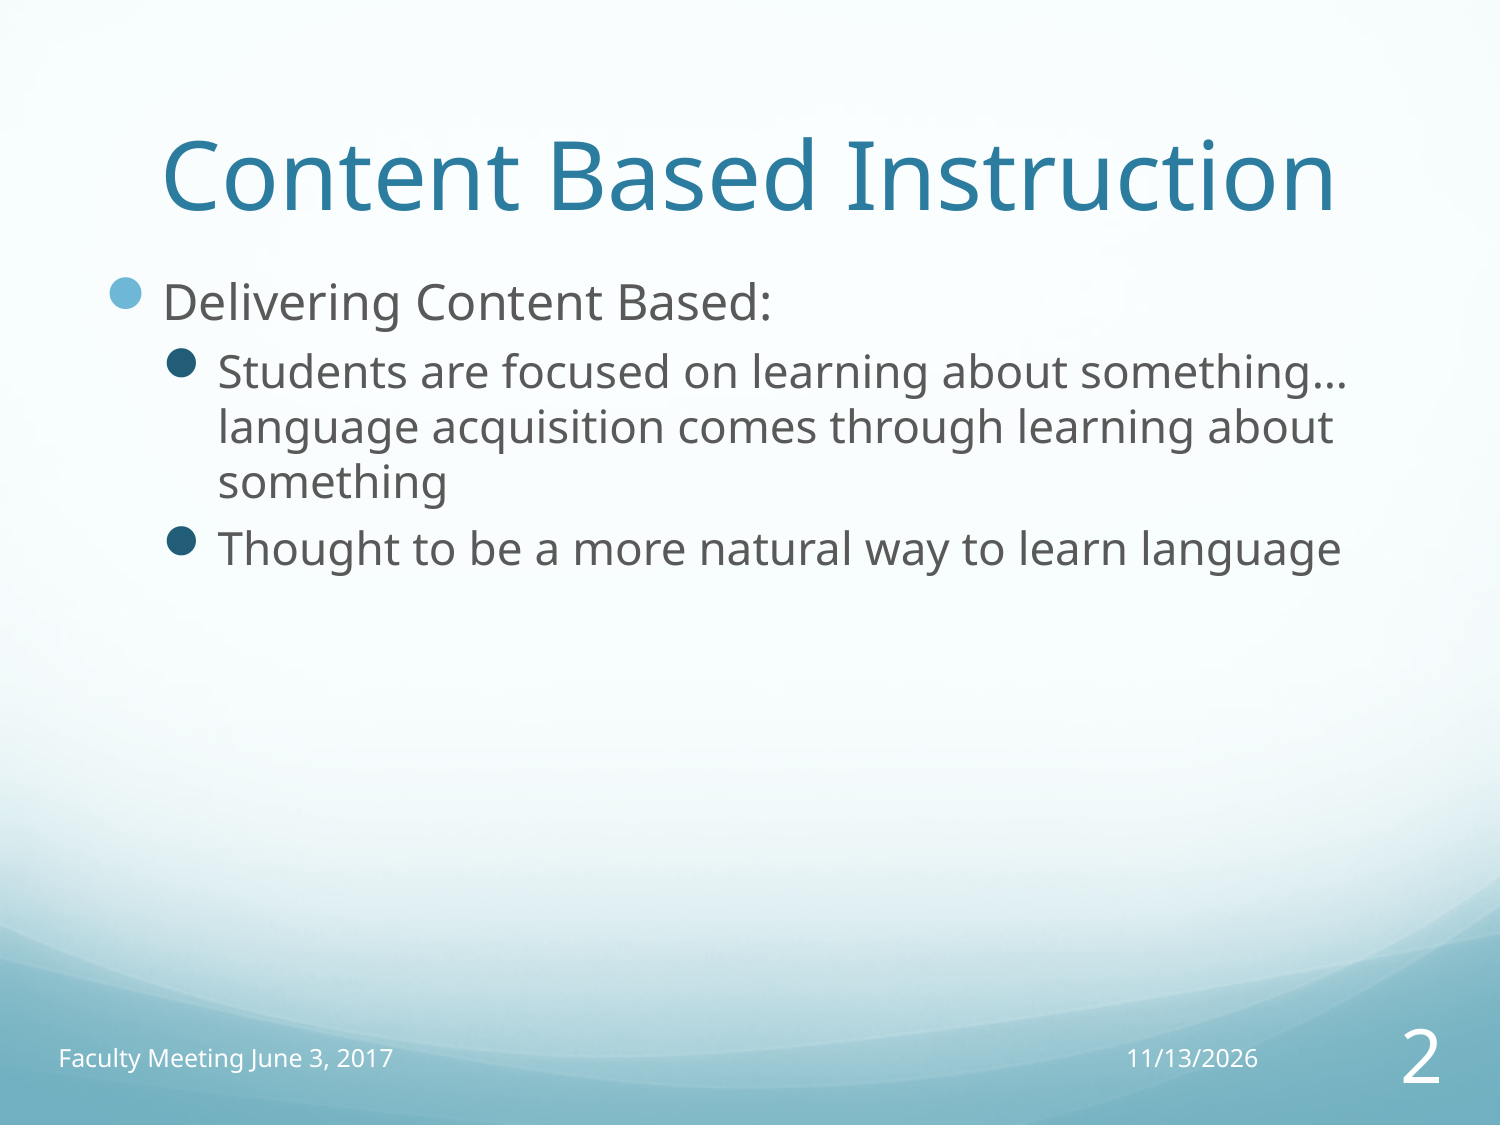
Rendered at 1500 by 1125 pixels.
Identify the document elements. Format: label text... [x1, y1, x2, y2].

list Delivering Content Based: Students are focused on learning about something…language acquisition comes through learning about something Thought to be a more natural way to learn language [90, 262, 1410, 975]
footer Faculty Meeting June 3, 2017 [43, 1029, 838, 1090]
slide_number 2 [1295, 1029, 1459, 1090]
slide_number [923, 1029, 1274, 1090]
title Content Based Instruction [90, 17, 1410, 237]
